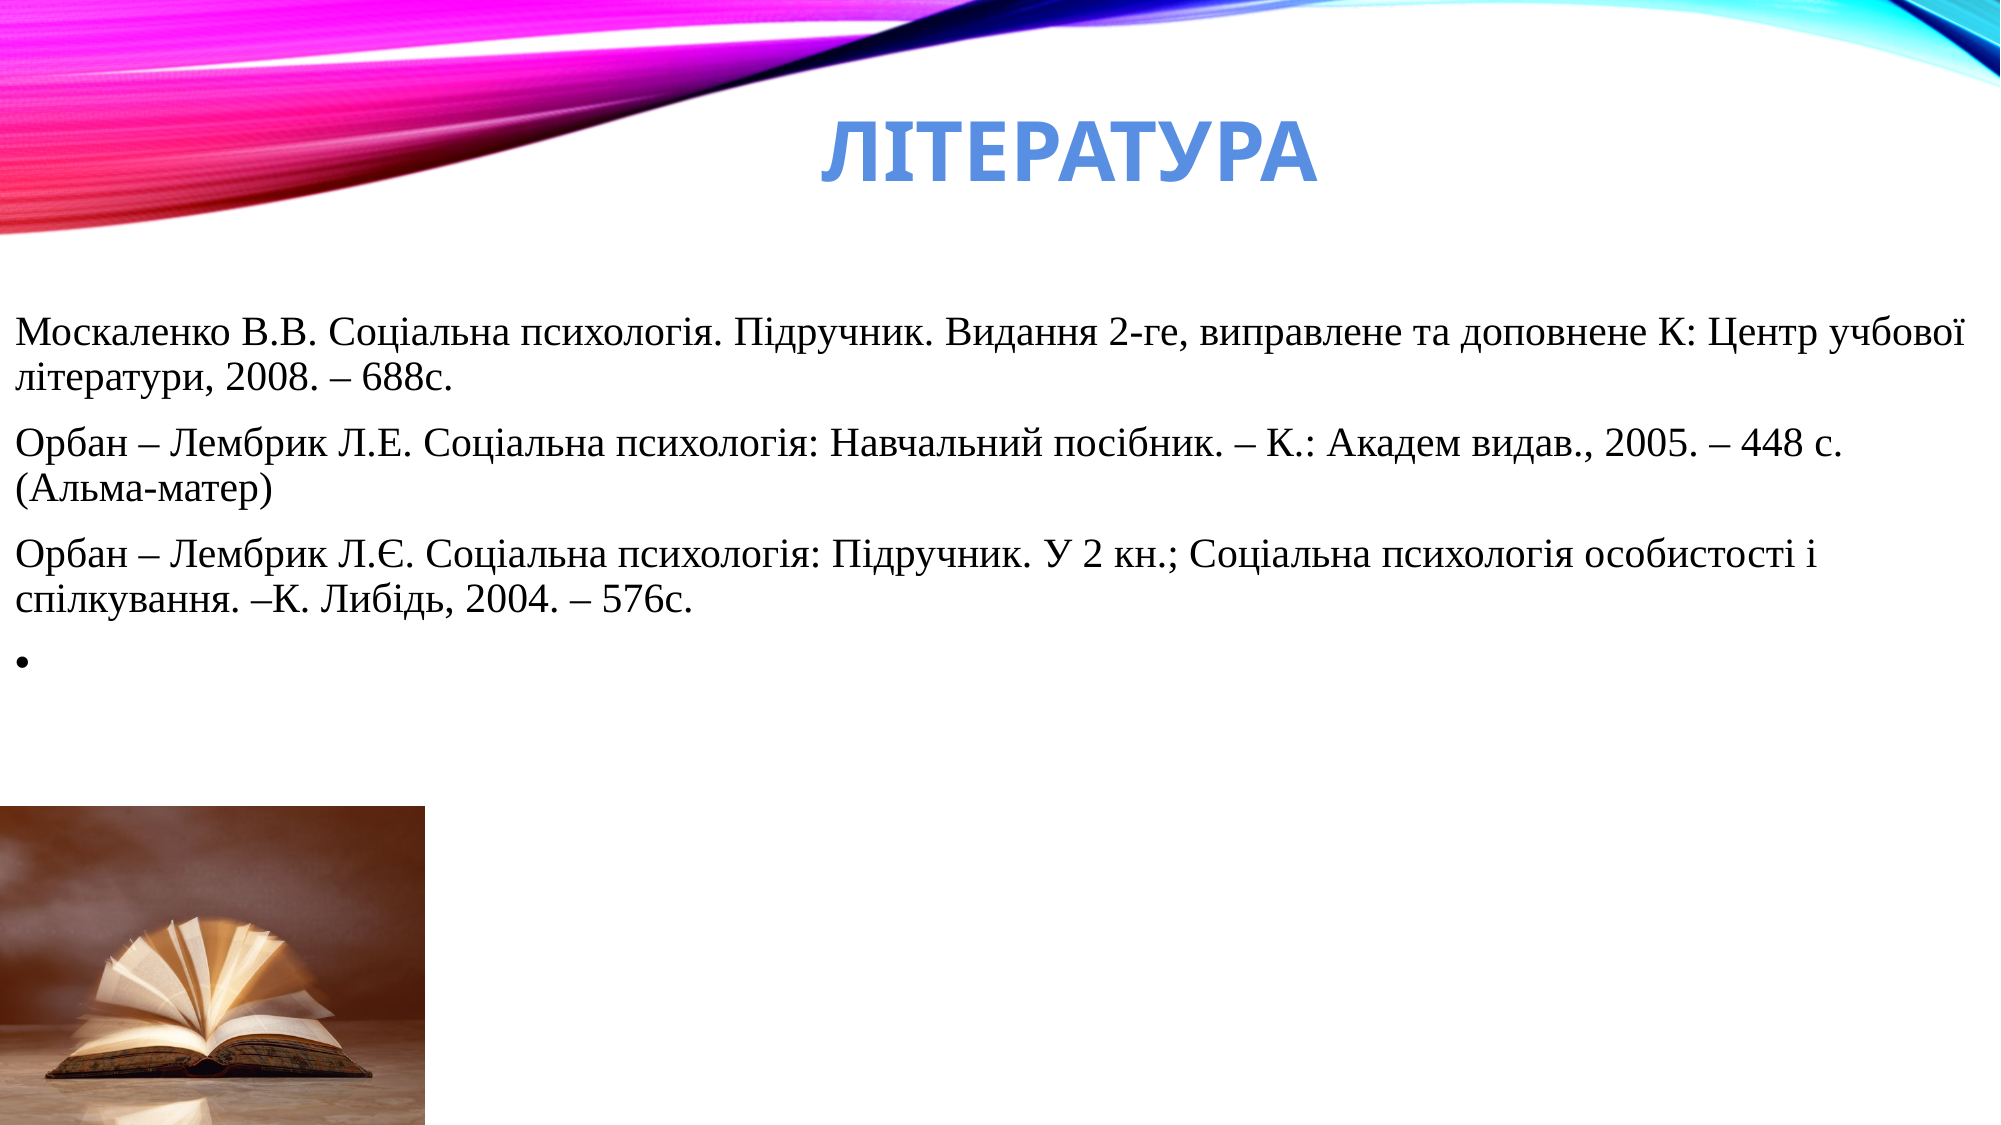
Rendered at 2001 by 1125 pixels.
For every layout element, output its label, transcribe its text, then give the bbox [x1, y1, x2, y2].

list Москаленко В.В. Соціальна психологія. Підручник. Видання 2-ге, виправлене та доповнене К: Центр учбової літератури, 2008. – 688с. Орбан – Лембрик Л.Е. Соціальна психологія: Навчальний посібник. – К.: Академ видав., 2005. – 448 с. (Альма-матер) Орбан – Лембрик Л.Є. Соціальна психологія: Підручник. У 2 кн.; Соціальна психологія особистості і спілкування. –К. Либідь, 2004. – 576с. [0, 231, 1985, 1125]
title ЛІТЕРАТУРА [155, 77, 1985, 231]
picture [1910, 0, 2000, 45]
picture [0, 806, 425, 1125]
picture [1890, 0, 2000, 75]
picture [0, 0, 2000, 237]
